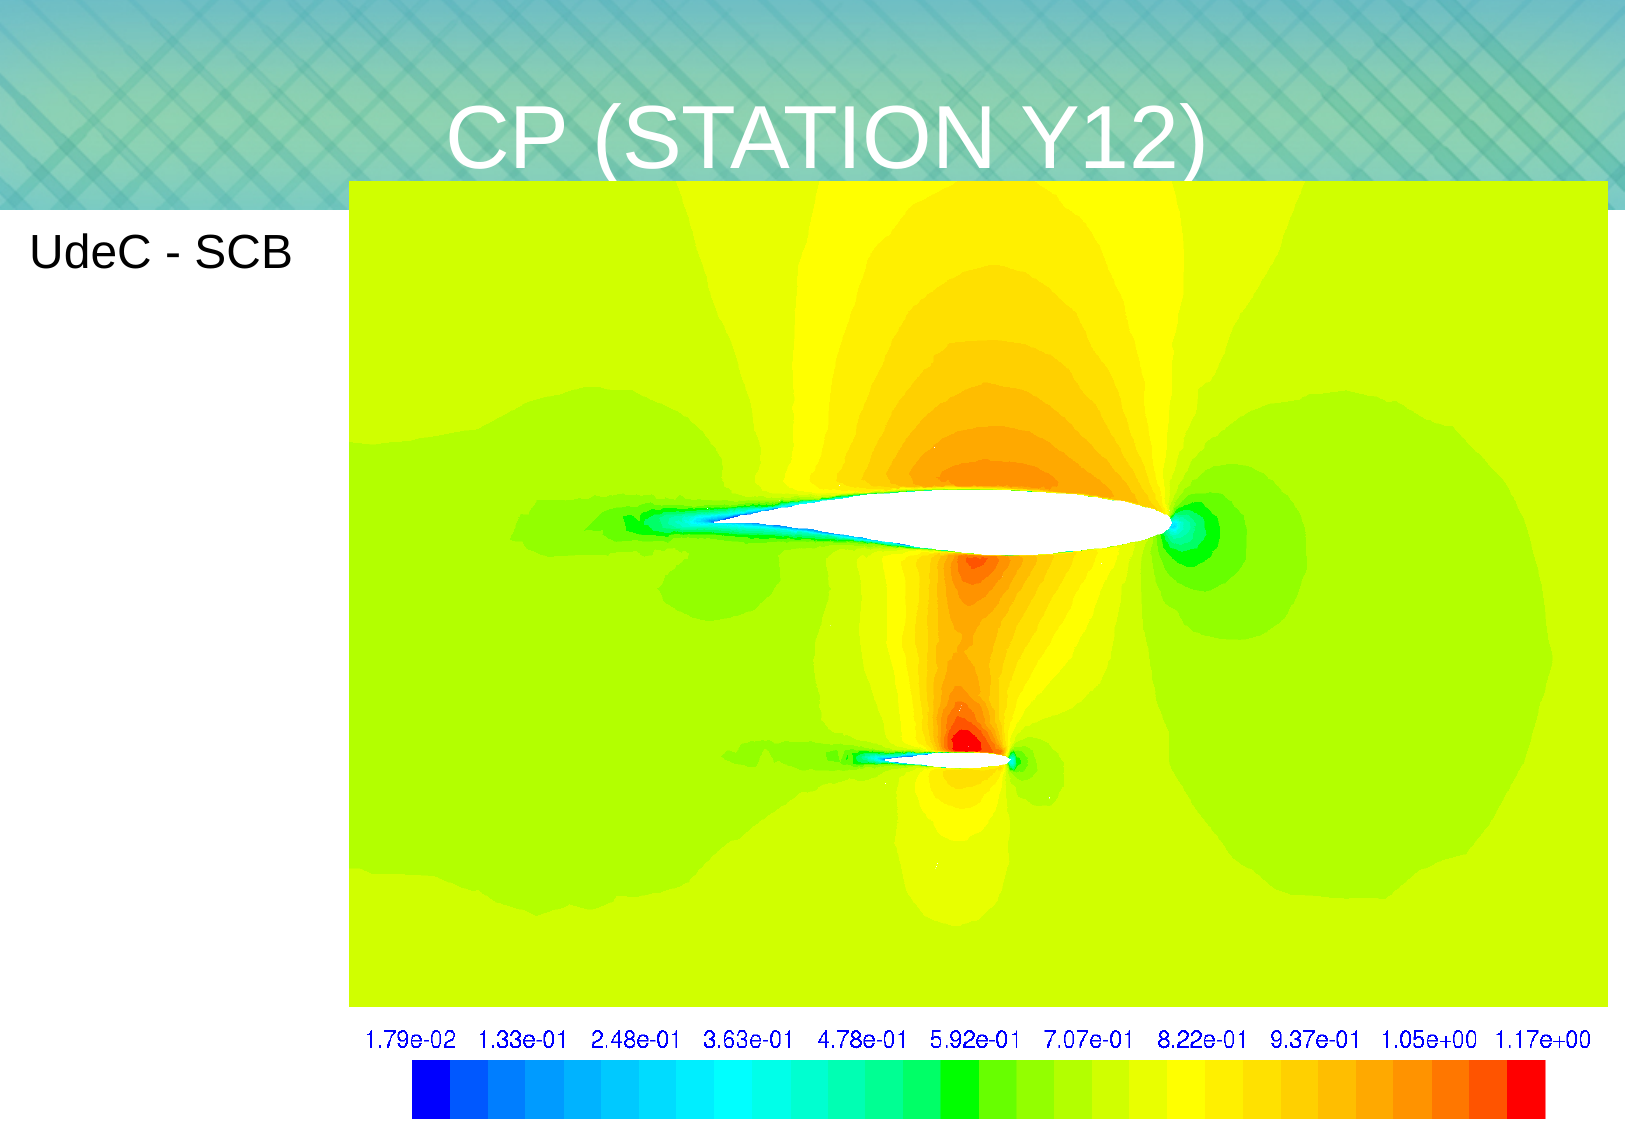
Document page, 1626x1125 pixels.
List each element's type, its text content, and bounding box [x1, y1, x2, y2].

picture [0, 0, 1625, 1125]
title CP (station y12) [95, 71, 1559, 194]
text_box UdeC - SCB [14, 213, 343, 286]
